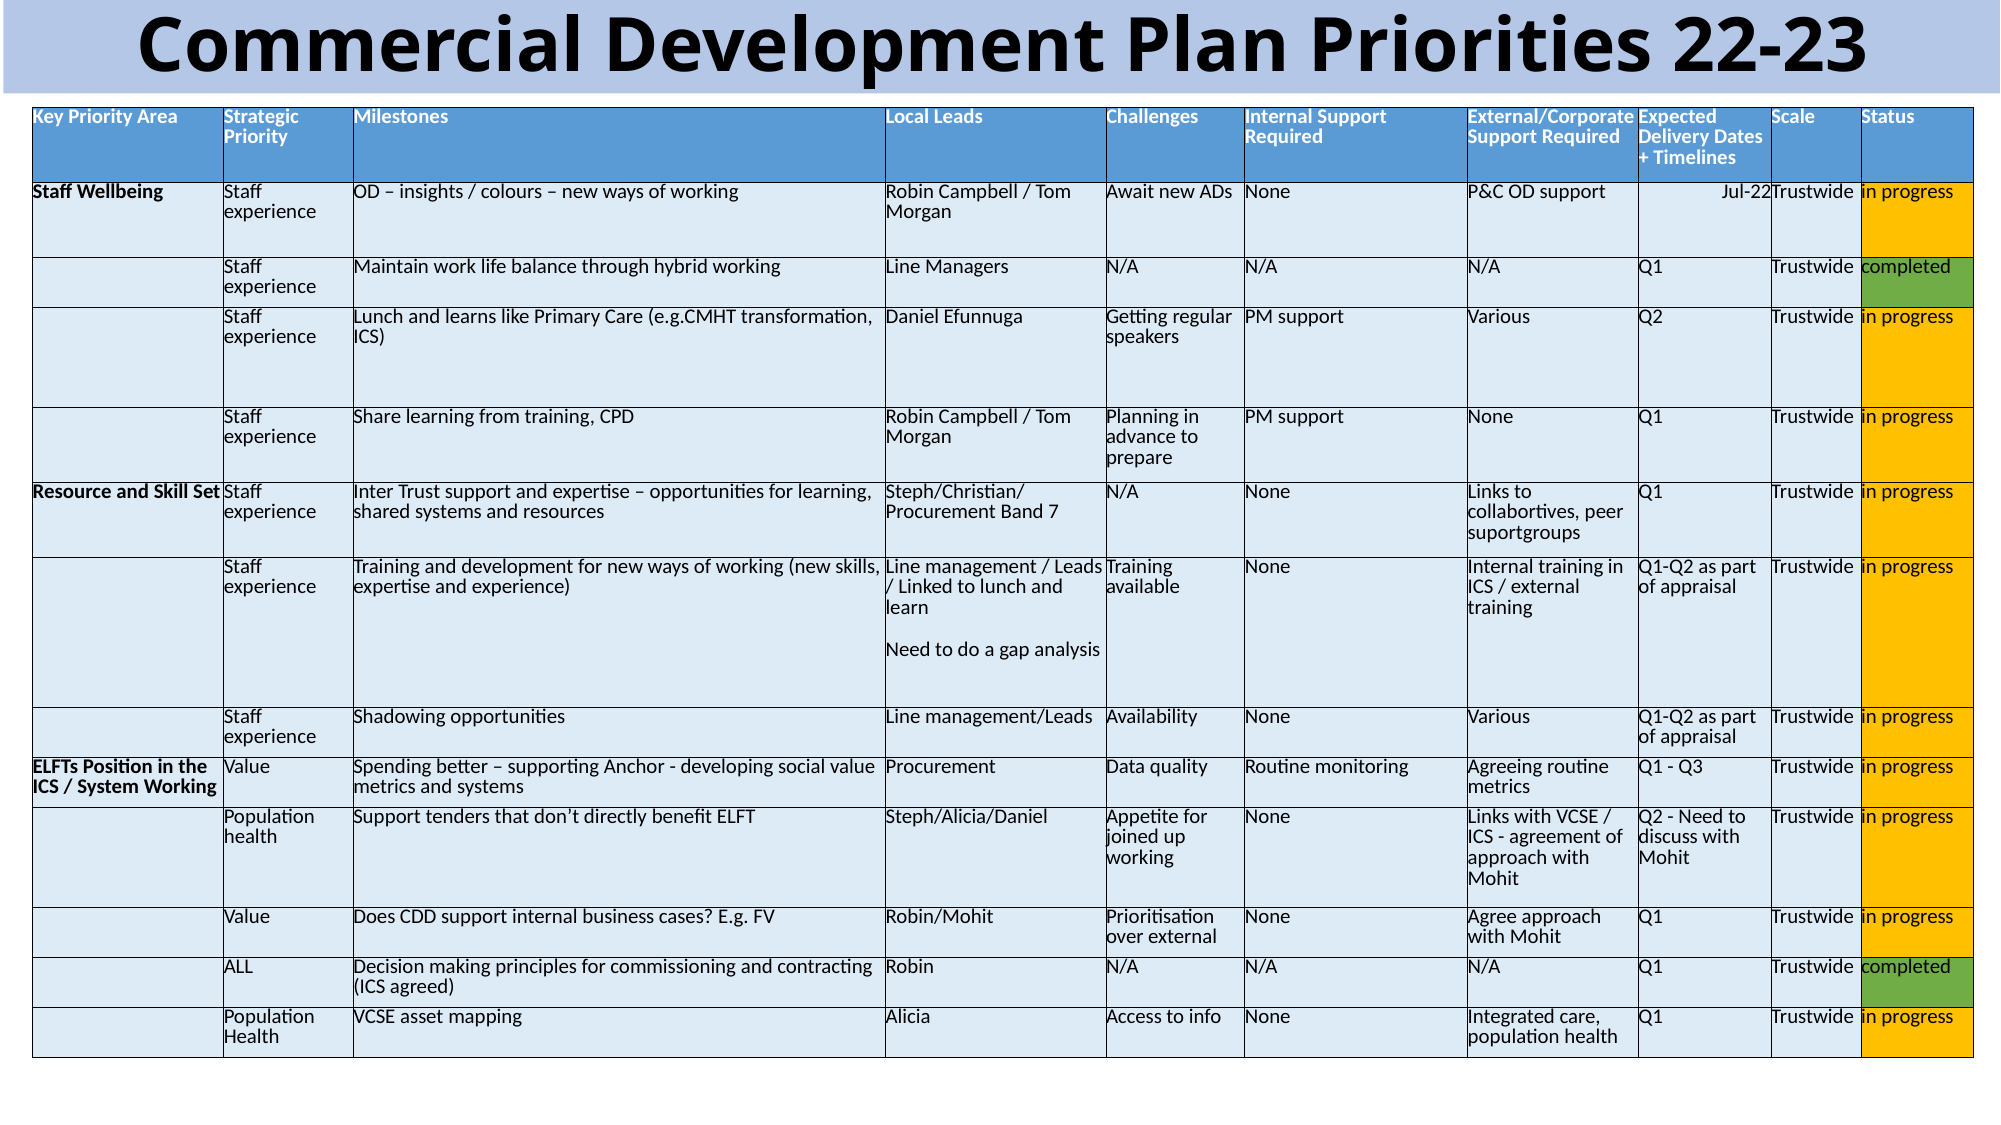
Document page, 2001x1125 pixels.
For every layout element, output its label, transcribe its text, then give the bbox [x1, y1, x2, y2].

table_cell Staff experience [224, 708, 353, 757]
table_cell Q2 - Need to discuss with Mohit [1639, 808, 1771, 907]
table_cell None [1245, 183, 1467, 257]
table_cell Appetite for joined up working [1107, 808, 1244, 907]
table_cell Value [224, 908, 353, 957]
table_cell Share learning from training, CPD [354, 408, 885, 482]
table_cell in progress [1862, 308, 1973, 407]
table_cell None [1245, 558, 1467, 707]
table_cell Training available [1107, 558, 1244, 707]
table_cell N/A [1107, 483, 1244, 557]
table_cell ALL [224, 958, 353, 1007]
table_header Local Leads [886, 108, 1106, 182]
table_cell Various [1468, 708, 1638, 757]
table_cell Steph/Alicia/Daniel [886, 808, 1106, 907]
table_cell Value [224, 758, 353, 807]
table_cell Line management / Leads / Linked to lunch and learn Need to do a gap analysis [886, 558, 1106, 707]
table_cell Alicia [886, 1008, 1106, 1057]
table_cell Trustwide [1772, 558, 1861, 707]
table_cell Trustwide [1772, 183, 1861, 257]
table_cell N/A [1245, 958, 1467, 1007]
table_cell Q1 [1639, 258, 1771, 307]
table_cell in progress [1862, 408, 1973, 482]
table_cell Various [1468, 308, 1638, 407]
table_cell Trustwide [1772, 483, 1861, 557]
table_header Key Priority Area [33, 108, 223, 182]
table_cell [33, 258, 223, 307]
table_header Challenges [1107, 108, 1244, 182]
table_cell Staff experience [224, 183, 353, 257]
table_cell Jul-22 [1639, 183, 1771, 257]
table_cell None [1245, 1008, 1467, 1057]
table_cell Trustwide [1772, 908, 1861, 957]
table_cell Inter Trust support and expertise – opportunities for learning, shared systems and resources [354, 483, 885, 557]
table_cell Trustwide [1772, 958, 1861, 1007]
table_cell N/A [1468, 958, 1638, 1007]
table_cell [33, 408, 223, 482]
table_cell completed [1862, 958, 1973, 1007]
table_cell Staff experience [224, 258, 353, 307]
table_cell Resource and Skill Set [33, 483, 223, 557]
text_box Commercial Development Plan Priorities 22-23 [3, 0, 2000, 94]
table_cell Q1-Q2 as part of appraisal [1639, 708, 1771, 757]
table_cell PM support [1245, 408, 1467, 482]
table_cell in progress [1862, 1008, 1973, 1057]
table_header Expected Delivery Dates + Timelines [1639, 108, 1771, 182]
table_cell Trustwide [1772, 308, 1861, 407]
table_header Milestones [354, 108, 885, 182]
table_cell Decision making principles for commissioning and contracting (ICS agreed) [354, 958, 885, 1007]
table_cell Q1 [1639, 1008, 1771, 1057]
table_cell Integrated care, population health [1468, 1008, 1638, 1057]
table_cell in progress [1862, 558, 1973, 707]
table_cell Robin/Mohit [886, 908, 1106, 957]
table_cell Support tenders that don’t directly benefit ELFT [354, 808, 885, 907]
table_cell [33, 808, 223, 907]
table_cell Training and development for new ways of working (new skills, expertise and experience) [354, 558, 885, 707]
table_cell Q1-Q2 as part of appraisal [1639, 558, 1771, 707]
table_cell in progress [1862, 808, 1973, 907]
table_cell Staff experience [224, 558, 353, 707]
table_cell Q1 [1639, 483, 1771, 557]
table_cell in progress [1862, 183, 1973, 257]
table_header Strategic Priority [224, 108, 353, 182]
table_cell Does CDD support internal business cases? E.g. FV [354, 908, 885, 957]
table_cell in progress [1862, 758, 1973, 807]
table_cell Q1 - Q3 [1639, 758, 1771, 807]
table_cell Staff experience [224, 483, 353, 557]
table_cell Links to collabortives, peer suportgroups [1468, 483, 1638, 557]
table_cell Agree approach with Mohit [1468, 908, 1638, 957]
table_cell Robin Campbell / Tom Morgan [886, 408, 1106, 482]
table_cell Shadowing opportunities [354, 708, 885, 757]
table_cell ELFTs Position in the ICS / System Working [33, 758, 223, 807]
table_cell N/A [1245, 258, 1467, 307]
table_cell Internal training in ICS / external training [1468, 558, 1638, 707]
table_cell OD – insights / colours – new ways of working [354, 183, 885, 257]
table_cell Q2 [1639, 308, 1771, 407]
table_cell Trustwide [1772, 808, 1861, 907]
table_cell None [1245, 483, 1467, 557]
table_header Status [1862, 108, 1973, 182]
table_cell [33, 308, 223, 407]
table_cell Access to info [1107, 1008, 1244, 1057]
table_cell Trustwide [1772, 258, 1861, 307]
table_cell None [1245, 908, 1467, 957]
table_header External/Corporate Support Required [1468, 108, 1638, 182]
table_cell Spending better – supporting Anchor - developing social value metrics and systems [354, 758, 885, 807]
table_cell Trustwide [1772, 758, 1861, 807]
table_cell Routine monitoring [1245, 758, 1467, 807]
table_cell Getting regular speakers [1107, 308, 1244, 407]
table_cell Trustwide [1772, 408, 1861, 482]
table_cell PM support [1245, 308, 1467, 407]
table_cell in progress [1862, 908, 1973, 957]
table_header Scale [1772, 108, 1861, 182]
table_cell VCSE asset mapping [354, 1008, 885, 1057]
table_cell in progress [1862, 708, 1973, 757]
table_cell Staff experience [224, 308, 353, 407]
table_cell Procurement [886, 758, 1106, 807]
table_cell [33, 708, 223, 757]
table_cell Robin [886, 958, 1106, 1007]
table_cell None [1468, 408, 1638, 482]
table_cell Population Health [224, 1008, 353, 1057]
table_cell Staff Wellbeing [33, 183, 223, 257]
table_header Internal Support Required [1245, 108, 1467, 182]
table_cell None [1245, 808, 1467, 907]
table_cell Q1 [1639, 908, 1771, 957]
table_cell Robin Campbell / Tom Morgan [886, 183, 1106, 257]
table_cell P&C OD support [1468, 183, 1638, 257]
table_cell Q1 [1639, 958, 1771, 1007]
table_cell Trustwide [1772, 1008, 1861, 1057]
table_cell [33, 908, 223, 957]
table_cell Await new ADs [1107, 183, 1244, 257]
table_cell Maintain work life balance through hybrid working [354, 258, 885, 307]
table_cell None [1245, 708, 1467, 757]
table_cell Daniel Efunnuga [886, 308, 1106, 407]
table_cell Staff experience [224, 408, 353, 482]
table_cell in progress [1862, 483, 1973, 557]
table_cell Steph/Christian/ Procurement Band 7 [886, 483, 1106, 557]
table_cell N/A [1107, 958, 1244, 1007]
table_cell Prioritisation over external [1107, 908, 1244, 957]
table_cell [33, 558, 223, 707]
table_cell N/A [1468, 258, 1638, 307]
table_cell [33, 958, 223, 1007]
table_cell Line Managers [886, 258, 1106, 307]
table_cell [33, 1008, 223, 1057]
table_cell Planning in advance to prepare [1107, 408, 1244, 482]
table_cell Data quality [1107, 758, 1244, 807]
table_cell Line management/Leads [886, 708, 1106, 757]
table_cell N/A [1107, 258, 1244, 307]
table_cell Agreeing routine metrics [1468, 758, 1638, 807]
table_cell Q1 [1639, 408, 1771, 482]
table_cell Lunch and learns like Primary Care (e.g.CMHT transformation, ICS) [354, 308, 885, 407]
table_cell completed [1862, 258, 1973, 307]
table_cell Population health [224, 808, 353, 907]
table_cell Trustwide [1772, 708, 1861, 757]
table_cell Links with VCSE / ICS - agreement of approach with Mohit [1468, 808, 1638, 907]
table_cell Availability [1107, 708, 1244, 757]
